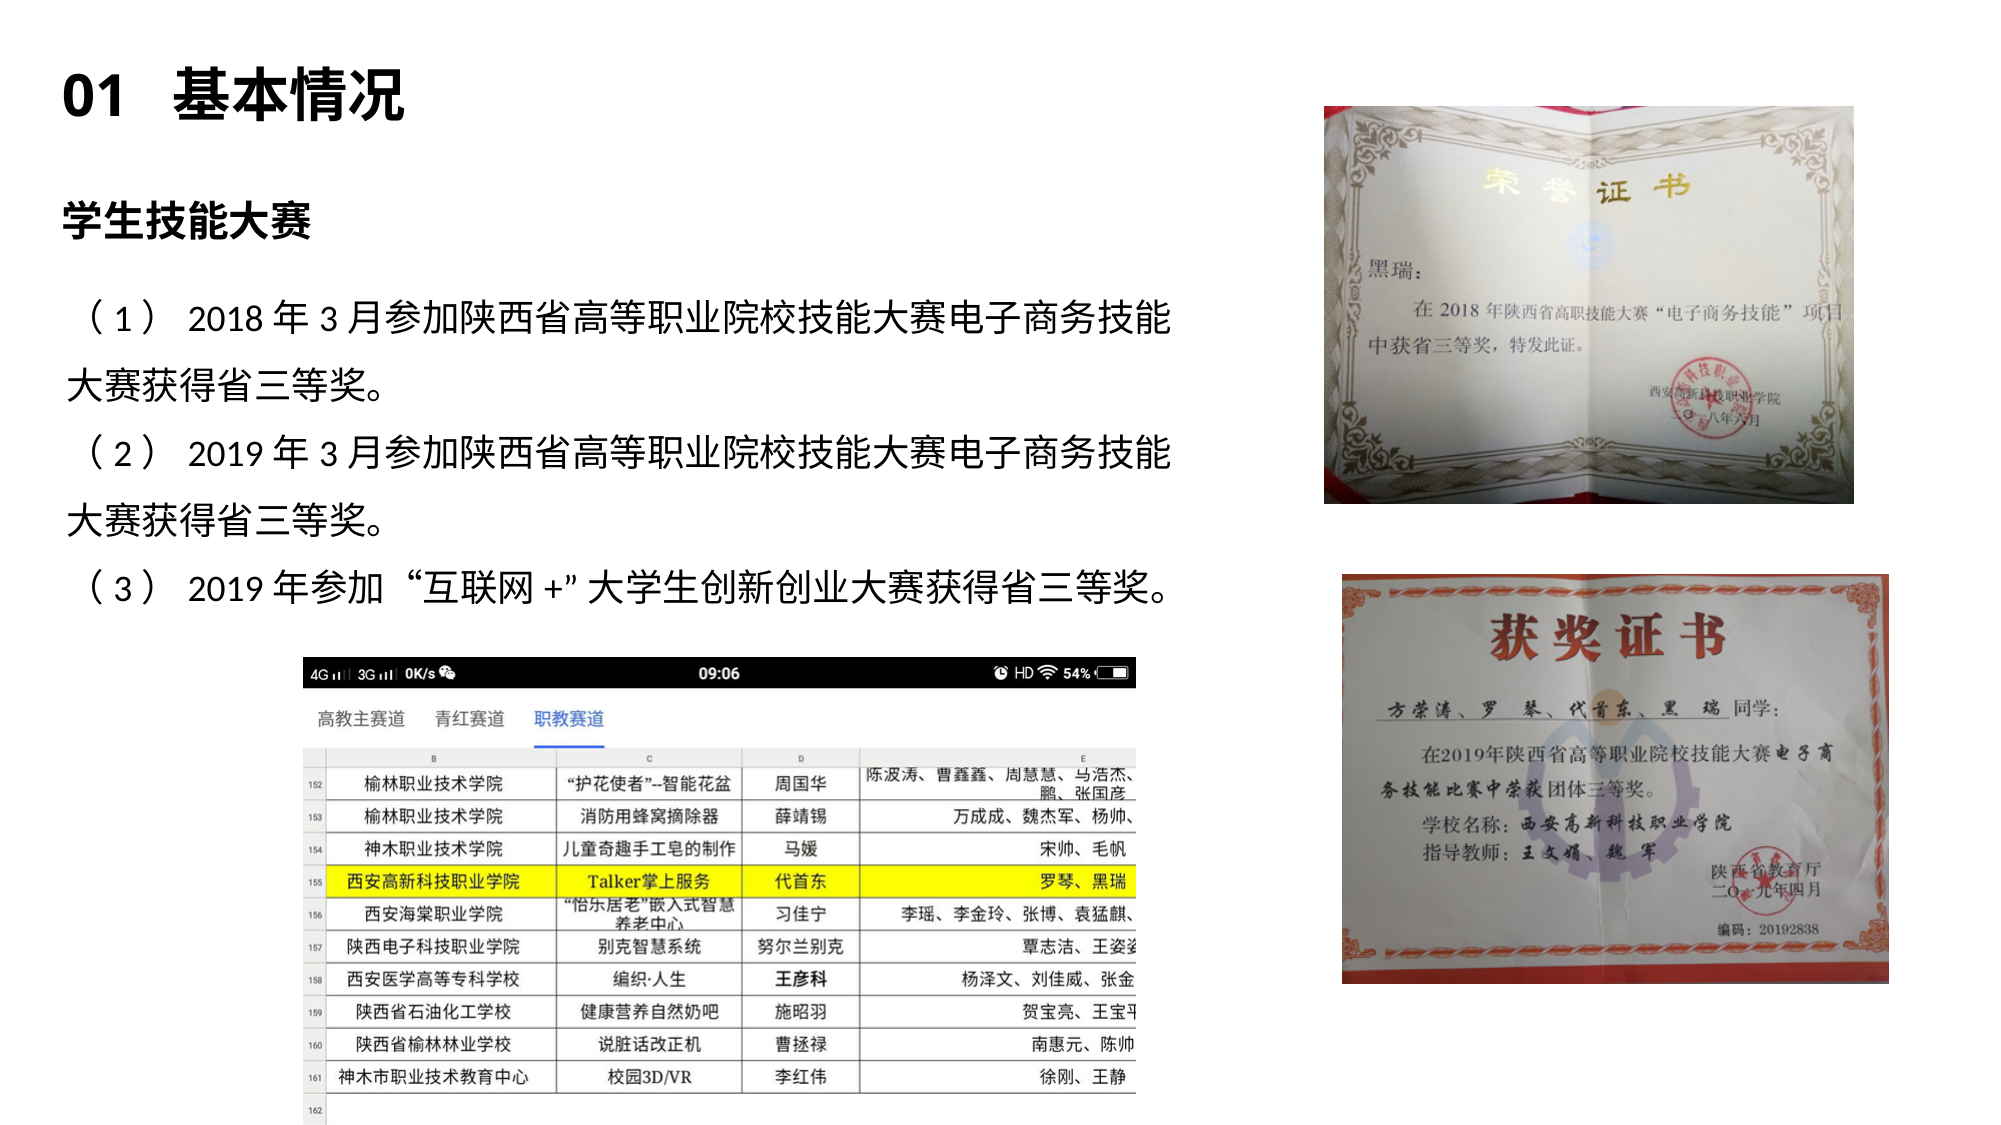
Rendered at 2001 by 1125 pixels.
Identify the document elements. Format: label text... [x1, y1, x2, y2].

title 01 基本情况 学生技能大赛 [61, 70, 1178, 247]
list （1）2018年3月参加陕西省高等职业院校技能大赛电子商务技能大赛获得省三等奖。 （2）2019年3月参加陕西省高等职业院校技能大赛电子商务技能大赛获得省三等奖。 （3）2019年参加“互联网+”大学生创新创业大赛获得省三等奖。 [66, 271, 1182, 681]
picture [1324, 106, 1854, 504]
picture [1342, 574, 1889, 984]
picture [303, 657, 1137, 1125]
